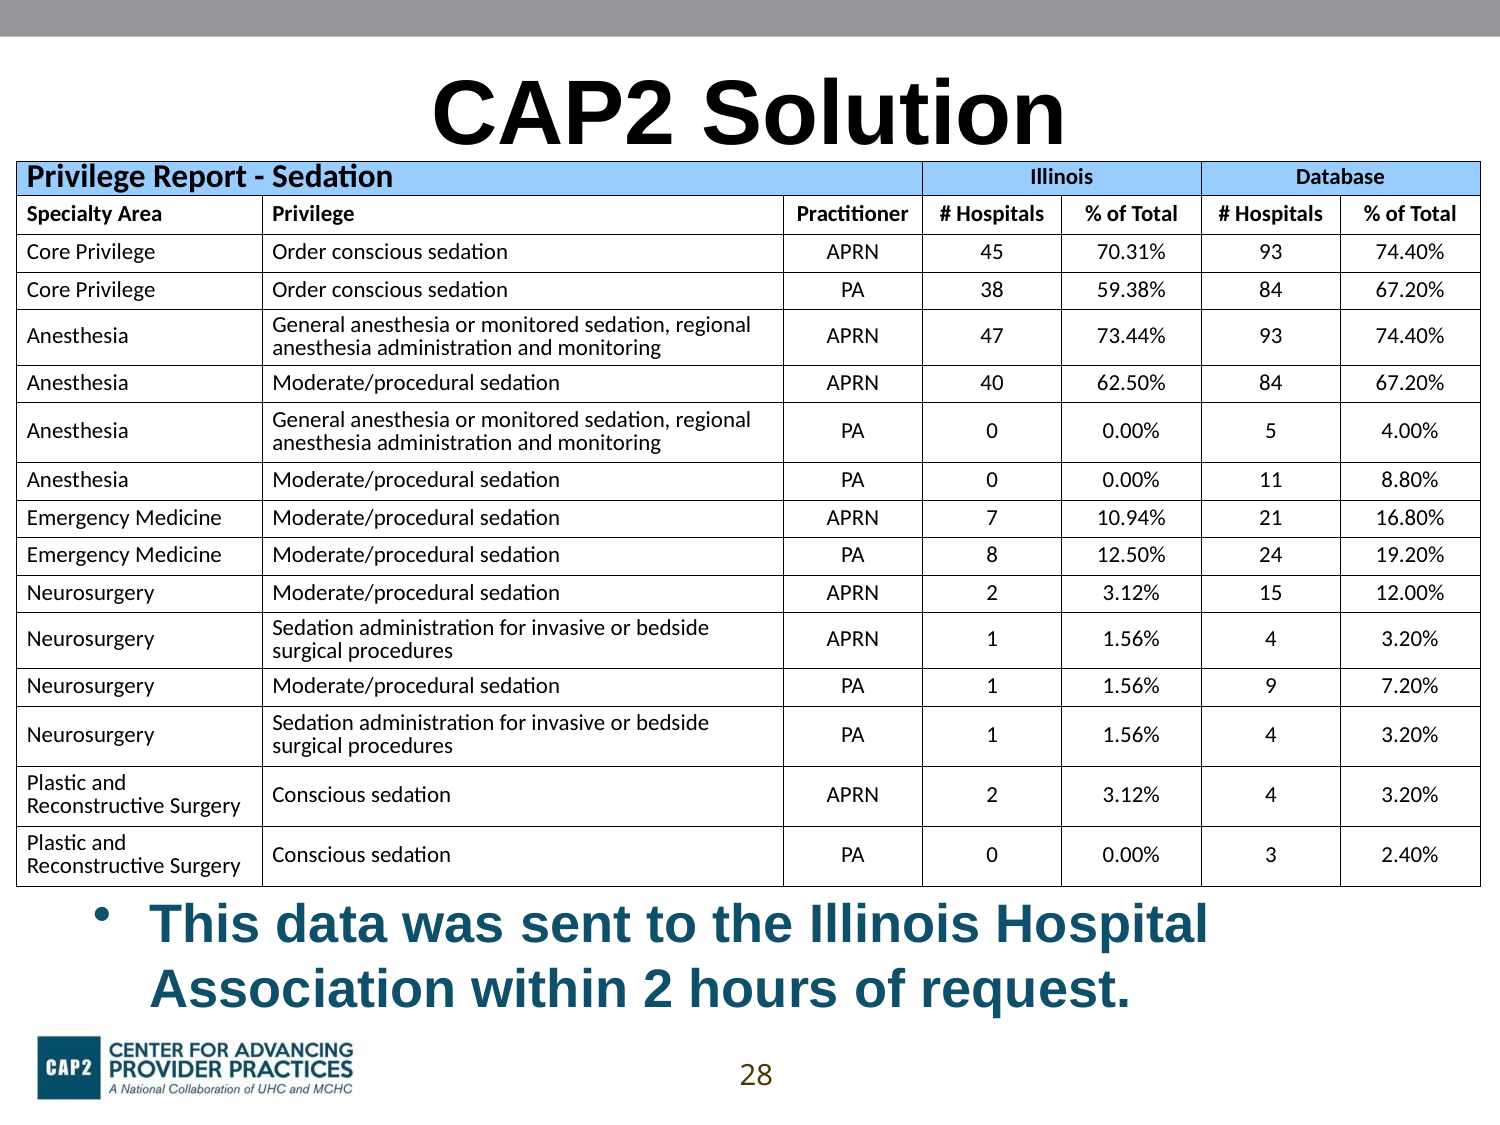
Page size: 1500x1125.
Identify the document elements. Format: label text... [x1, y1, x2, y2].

table_cell Anesthesia [17, 403, 262, 462]
table_cell 47 [923, 310, 1061, 365]
table_header Illinois [923, 162, 1201, 195]
title CAP2 Solution [75, 45, 1425, 161]
table_cell 15 [1202, 576, 1340, 612]
table_cell PA [784, 403, 922, 462]
table_cell Conscious sedation [263, 827, 783, 886]
table_cell 2.40% [1341, 827, 1480, 886]
table_cell 40 [923, 366, 1061, 402]
table_cell 84 [1202, 273, 1340, 309]
table_cell APRN [784, 767, 922, 826]
table_cell Moderate/procedural sedation [263, 463, 783, 500]
table_cell Sedation administration for invasive or bedside surgical procedures [263, 707, 783, 766]
list This data was sent to the Illinois Hospital Association within 2 hours of request. [78, 887, 1425, 1066]
table_cell Anesthesia [17, 366, 262, 402]
table_cell Anesthesia [17, 463, 262, 500]
table_cell 93 [1202, 310, 1340, 365]
table_cell PA [784, 669, 922, 706]
table_cell 5 [1202, 403, 1340, 462]
table_cell % of Total [1062, 196, 1201, 234]
table_cell 0 [923, 827, 1061, 886]
table_cell 1 [923, 707, 1061, 766]
table_cell 3 [1202, 827, 1340, 886]
table_cell 1 [923, 613, 1061, 668]
table_cell 16.80% [1341, 501, 1480, 537]
table_cell 62.50% [1062, 366, 1201, 402]
table_cell 4 [1202, 767, 1340, 826]
table_cell Plastic and Reconstructive Surgery [17, 827, 262, 886]
table_cell 3.12% [1062, 576, 1201, 612]
table_cell 10.94% [1062, 501, 1201, 537]
table_header Privilege Report - Sedation [17, 162, 922, 195]
table_cell APRN [784, 576, 922, 612]
table_cell 7.20% [1341, 669, 1480, 706]
table_cell 9 [1202, 669, 1340, 706]
table_cell 2 [923, 767, 1061, 826]
table_cell 0.00% [1062, 463, 1201, 500]
table_cell PA [784, 273, 922, 309]
table_cell 2 [923, 576, 1061, 612]
table_cell 4 [1202, 613, 1340, 668]
table_cell # Hospitals [923, 196, 1061, 234]
table_cell PA [784, 707, 922, 766]
table_cell Neurosurgery [17, 576, 262, 612]
table_cell Privilege [263, 196, 783, 234]
table_cell 7 [923, 501, 1061, 537]
table_cell Sedation administration for invasive or bedside surgical procedures [263, 613, 783, 668]
table_cell 70.31% [1062, 235, 1201, 272]
table_cell 0 [923, 463, 1061, 500]
table_cell Neurosurgery [17, 669, 262, 706]
table_cell Moderate/procedural sedation [263, 501, 783, 537]
table_cell APRN [784, 613, 922, 668]
table_cell Moderate/procedural sedation [263, 538, 783, 575]
table_cell Practitioner [784, 196, 922, 234]
table_cell Neurosurgery [17, 613, 262, 668]
table_cell # Hospitals [1202, 196, 1340, 234]
table_cell 8 [923, 538, 1061, 575]
table_cell APRN [784, 501, 922, 537]
table_cell Plastic and Reconstructive Surgery [17, 767, 262, 826]
table_cell 0.00% [1062, 827, 1201, 886]
table_cell 3.20% [1341, 707, 1480, 766]
table_cell 4 [1202, 707, 1340, 766]
table_cell Moderate/procedural sedation [263, 576, 783, 612]
table_cell 1.56% [1062, 669, 1201, 706]
table_cell Core Privilege [17, 273, 262, 309]
table_cell 45 [923, 235, 1061, 272]
table_cell 12.50% [1062, 538, 1201, 575]
table_cell Moderate/procedural sedation [263, 366, 783, 402]
table_cell 38 [923, 273, 1061, 309]
table_cell APRN [784, 310, 922, 365]
table_cell 21 [1202, 501, 1340, 537]
table_cell % of Total [1341, 196, 1480, 234]
table_cell 73.44% [1062, 310, 1201, 365]
table_cell 74.40% [1341, 310, 1480, 365]
table_cell 24 [1202, 538, 1340, 575]
table_cell General anesthesia or monitored sedation, regional anesthesia administration and monitoring [263, 310, 783, 365]
table_cell APRN [784, 366, 922, 402]
table_cell PA [784, 463, 922, 500]
table_cell 0.00% [1062, 403, 1201, 462]
table_cell Moderate/procedural sedation [263, 669, 783, 706]
table_cell General anesthesia or monitored sedation, regional anesthesia administration and monitoring [263, 403, 783, 462]
picture [0, 0, 1500, 1125]
table_cell Emergency Medicine [17, 501, 262, 537]
table_cell 3.12% [1062, 767, 1201, 826]
table_cell 1.56% [1062, 707, 1201, 766]
table_cell 1.56% [1062, 613, 1201, 668]
table_cell Conscious sedation [263, 767, 783, 826]
table_cell 12.00% [1341, 576, 1480, 612]
table_cell 4.00% [1341, 403, 1480, 462]
table_cell Emergency Medicine [17, 538, 262, 575]
table_cell 3.20% [1341, 613, 1480, 668]
table_cell 8.80% [1341, 463, 1480, 500]
table_cell Specialty Area [17, 196, 262, 234]
table_cell 0 [923, 403, 1061, 462]
table_cell 74.40% [1341, 235, 1480, 272]
table_cell Anesthesia [17, 310, 262, 365]
table_cell Order conscious sedation [263, 235, 783, 272]
table_cell 19.20% [1341, 538, 1480, 575]
table_cell 67.20% [1341, 273, 1480, 309]
table_cell Core Privilege [17, 235, 262, 272]
table_cell 67.20% [1341, 366, 1480, 402]
table_cell 84 [1202, 366, 1340, 402]
table_cell 3.20% [1341, 767, 1480, 826]
table_cell PA [784, 538, 922, 575]
table_cell 59.38% [1062, 273, 1201, 309]
table_cell Order conscious sedation [263, 273, 783, 309]
table_cell PA [784, 827, 922, 886]
table_header Database [1202, 162, 1480, 195]
table_cell Neurosurgery [17, 707, 262, 766]
table_cell APRN [784, 235, 922, 272]
table_cell 1 [923, 669, 1061, 706]
table_cell 11 [1202, 463, 1340, 500]
table_cell 93 [1202, 235, 1340, 272]
